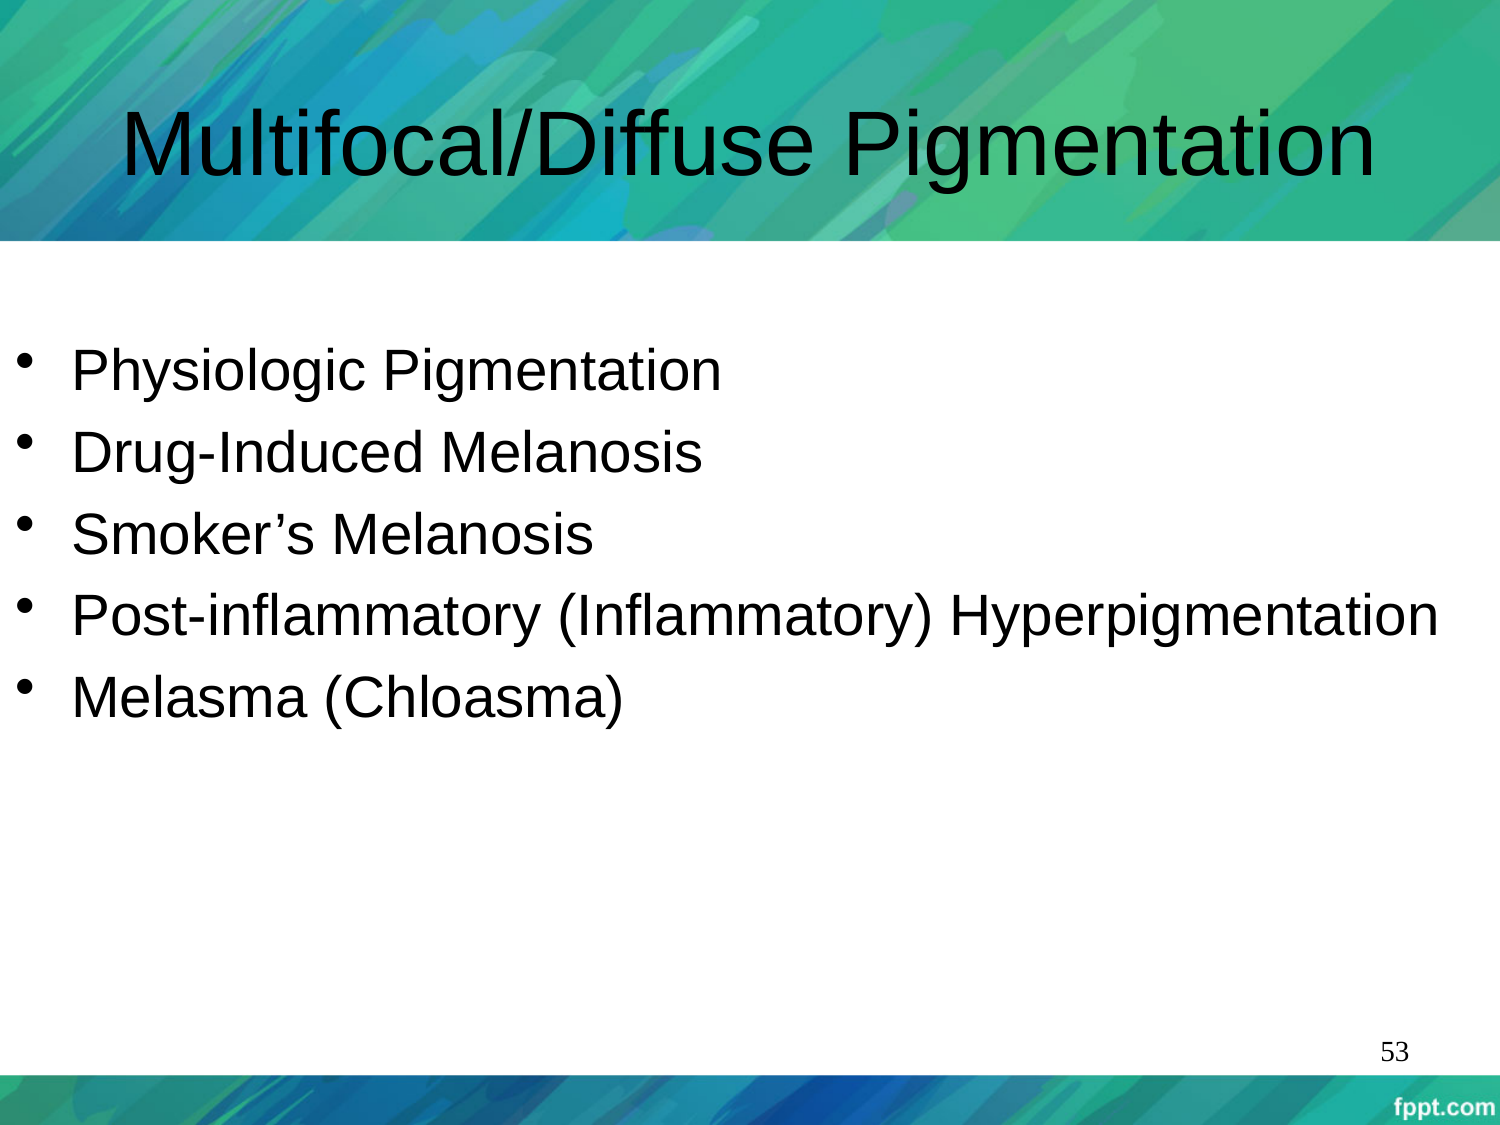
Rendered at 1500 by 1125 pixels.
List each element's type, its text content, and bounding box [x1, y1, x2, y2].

picture [0, 1001, 1500, 1125]
list Physiologic Pigmentation Drug-Induced Melanosis Smoker’s Melanosis Post-inflammatory (Inflammatory) Hyperpigmentation Melasma (Chloasma) [0, 324, 1500, 1001]
title Multifocal/Diffuse Pigmentation [74, 44, 1426, 233]
picture [0, 0, 1500, 324]
slide_number 53 [1074, 1024, 1426, 1103]
